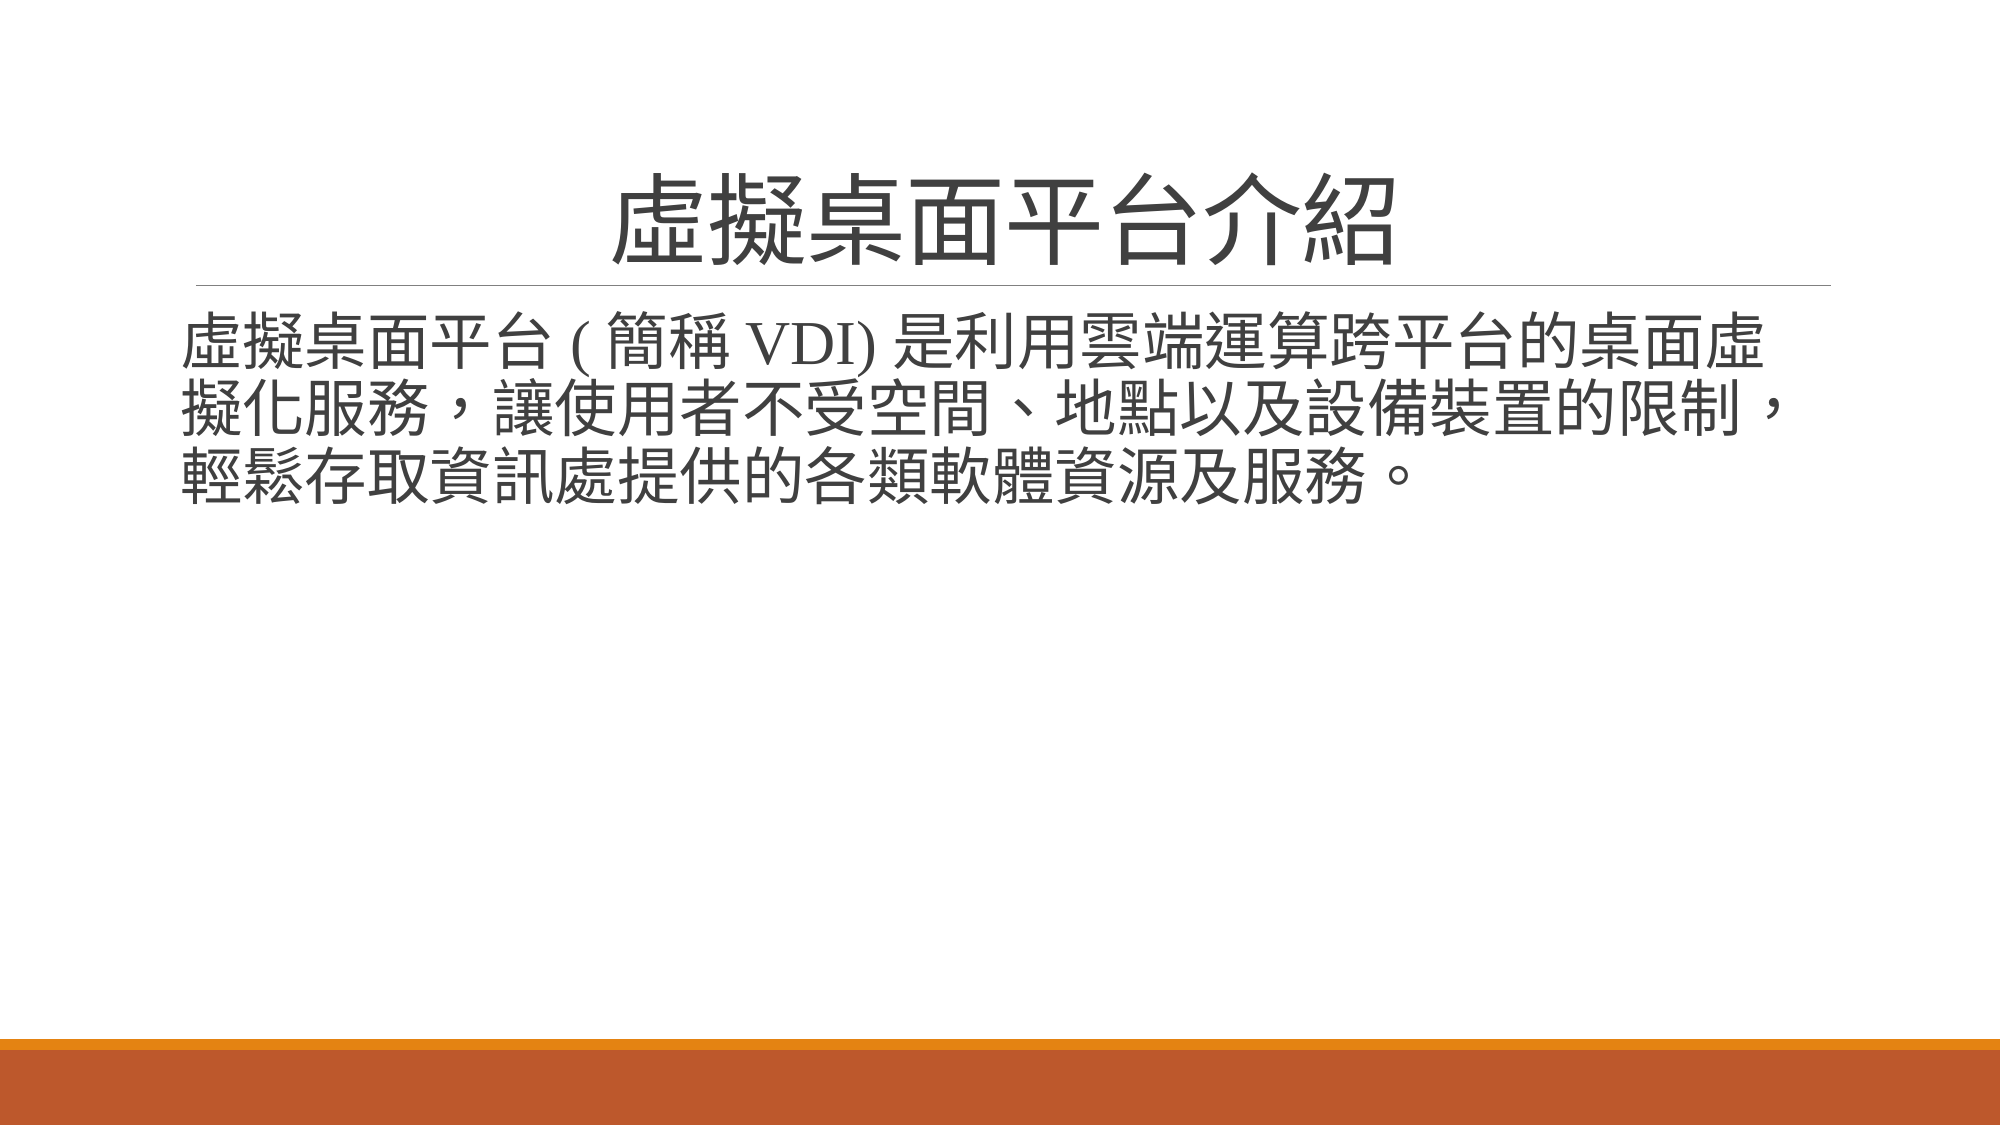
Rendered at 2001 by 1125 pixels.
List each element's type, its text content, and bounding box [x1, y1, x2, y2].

list 虛擬桌面平台(簡稱VDI)是利用雲端運算跨平台的桌面虛擬化服務，讓使用者不受空間、地點以及設備裝置的限制，輕鬆存取資訊處提供的各類軟體資源及服務。 [180, 302, 1830, 963]
title 虛擬桌面平台介紹 [180, 47, 1830, 285]
